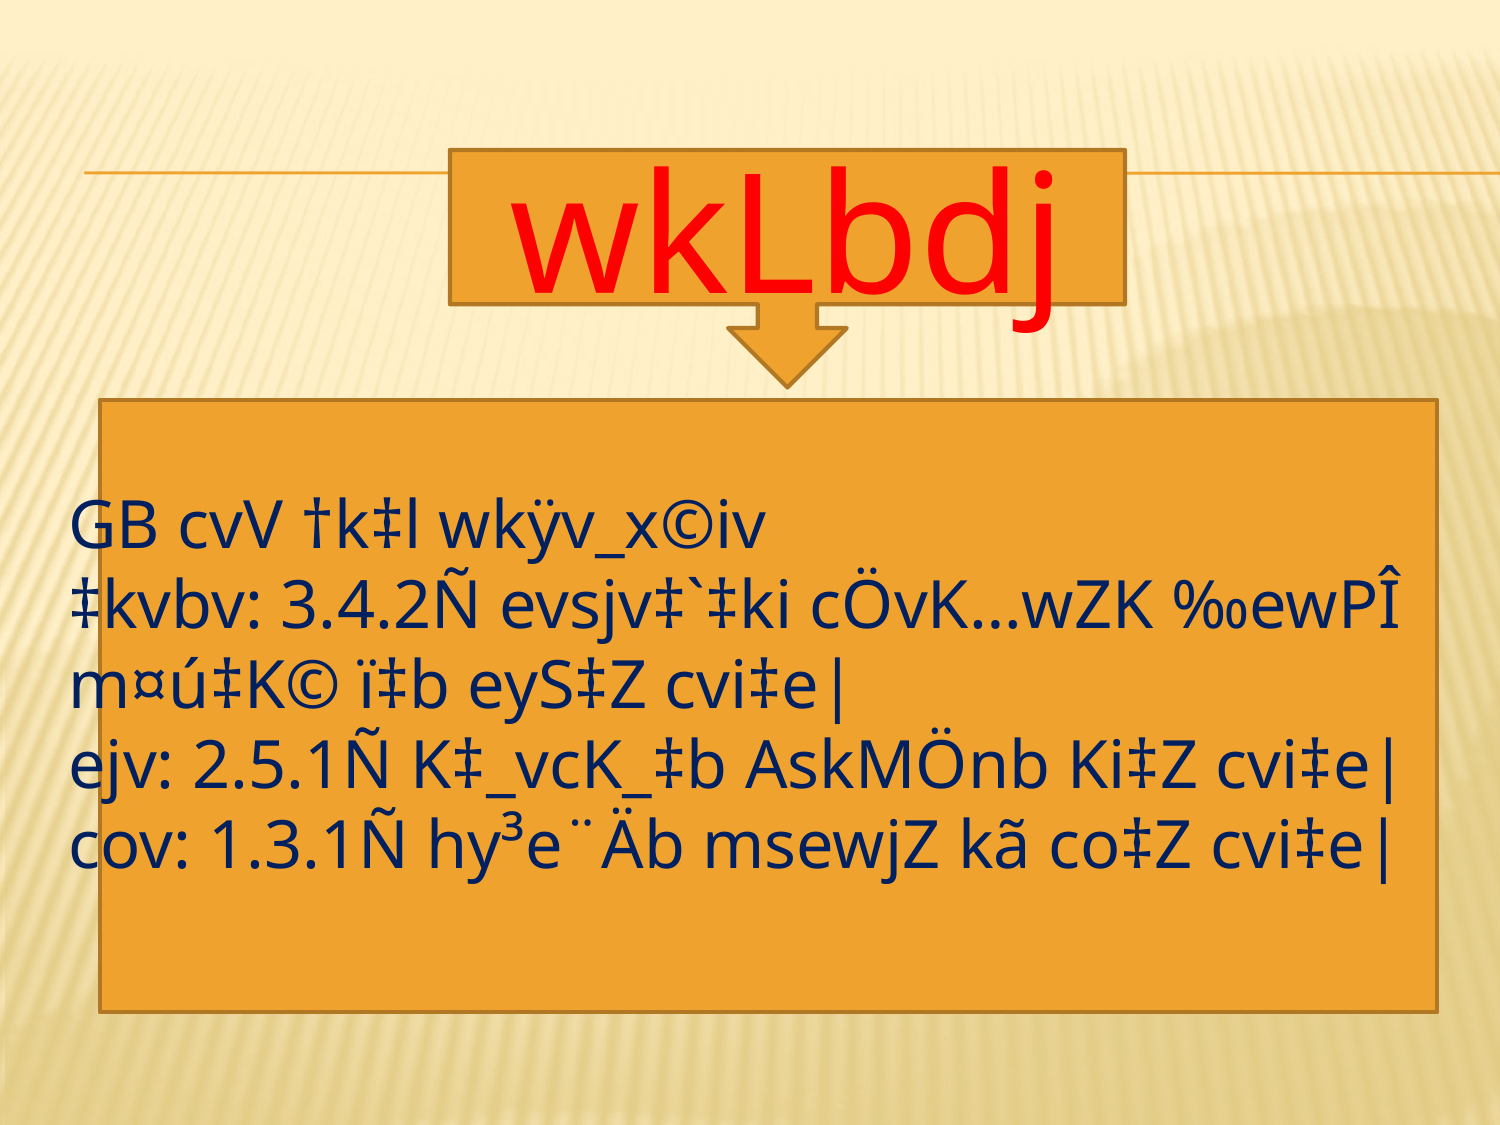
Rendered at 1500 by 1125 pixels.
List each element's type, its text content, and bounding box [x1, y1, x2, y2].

text_box [98, 890, 1439, 1014]
text_box [98, 398, 1439, 474]
text_box wkLbdj [447, 147, 1128, 390]
text_box GB cvV †k‡l wkÿv_x©iv ‡kvbv: 3.4.2Ñ evsjv‡`‡ki cÖvK…wZK ‰ewPÎ m¤ú‡K© ï‡b eyS‡Z cvi‡e| ejv: 2.5.1Ñ K‡_vcK_‡b AskMÖnb Ki‡Z cvi‡e| cov: 1.3.1Ñ hy³e¨Äb msewjZ kã co‡Z cvi‡e| [53, 474, 1453, 890]
